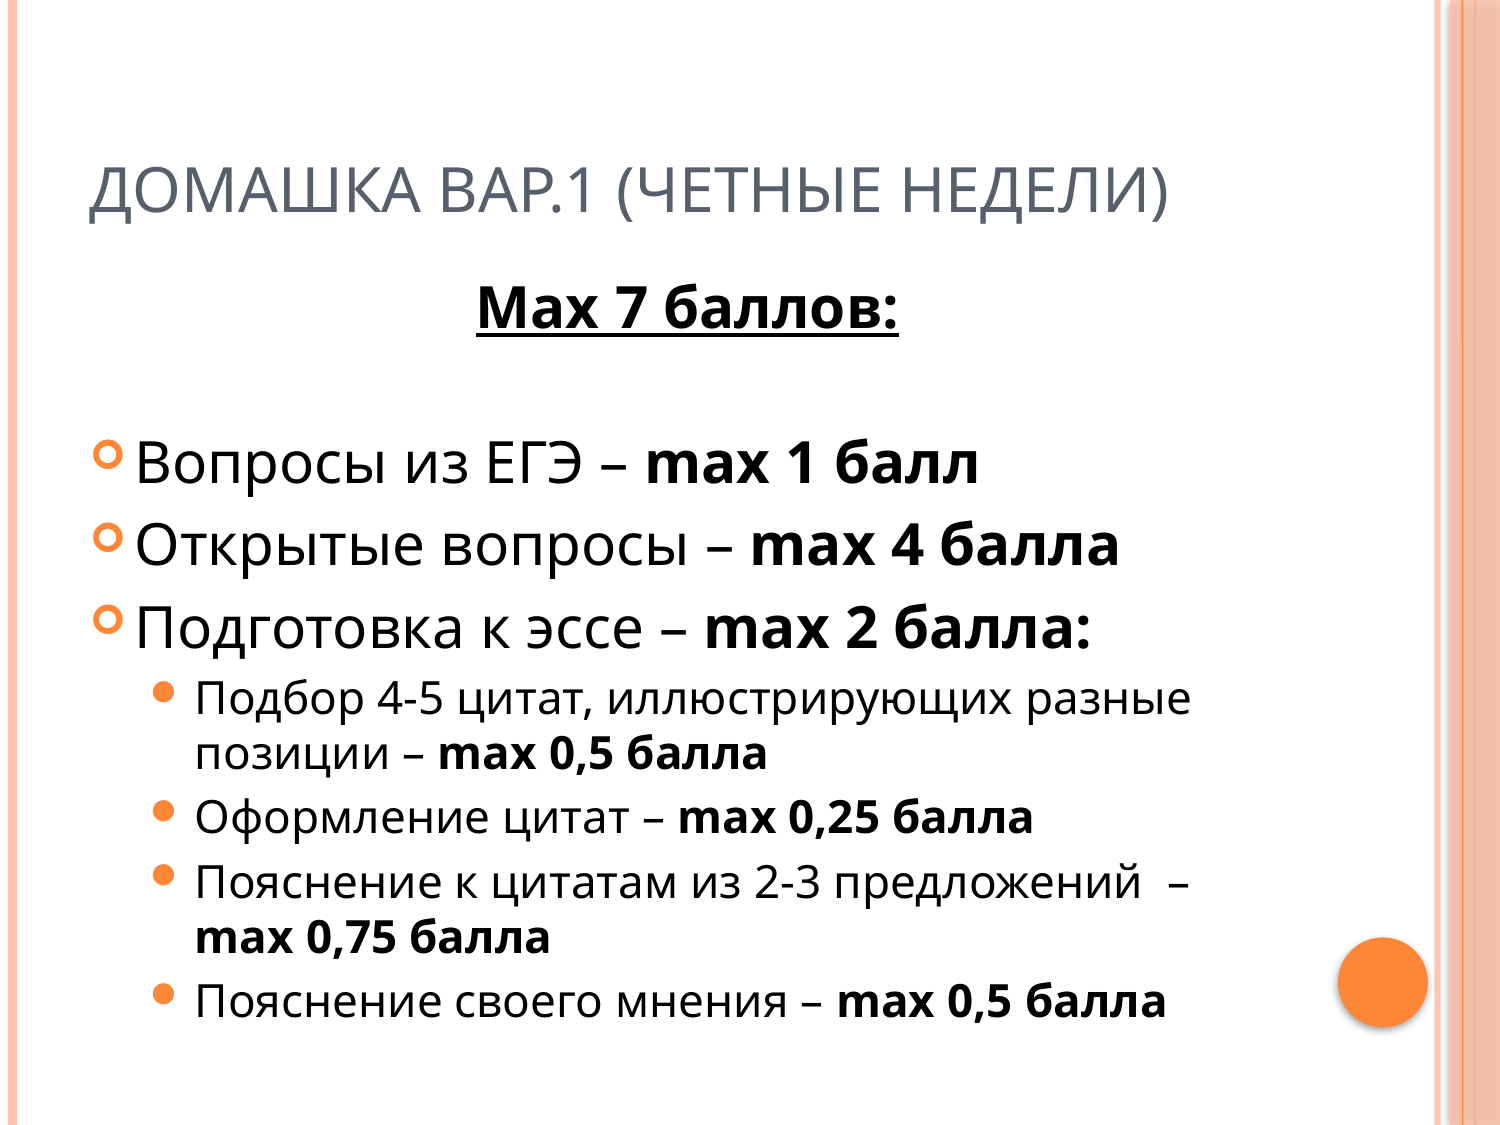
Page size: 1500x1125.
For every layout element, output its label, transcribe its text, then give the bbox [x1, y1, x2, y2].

list Мax 7 баллов: Вопросы из ЕГЭ – max 1 балл Открытые вопросы – max 4 балла Подготовка к эссе – max 2 балла: Подбор 4-5 цитат, иллюстрирующих разные позиции – max 0,5 балла Оформление цитат – max 0,25 балла Пояснение к цитатам из 2-3 предложений – max 0,75 балла Пояснение своего мнения – max 0,5 балла [75, 262, 1300, 1094]
title Домашка Вар.1 (четные недели) [75, 45, 1300, 233]
